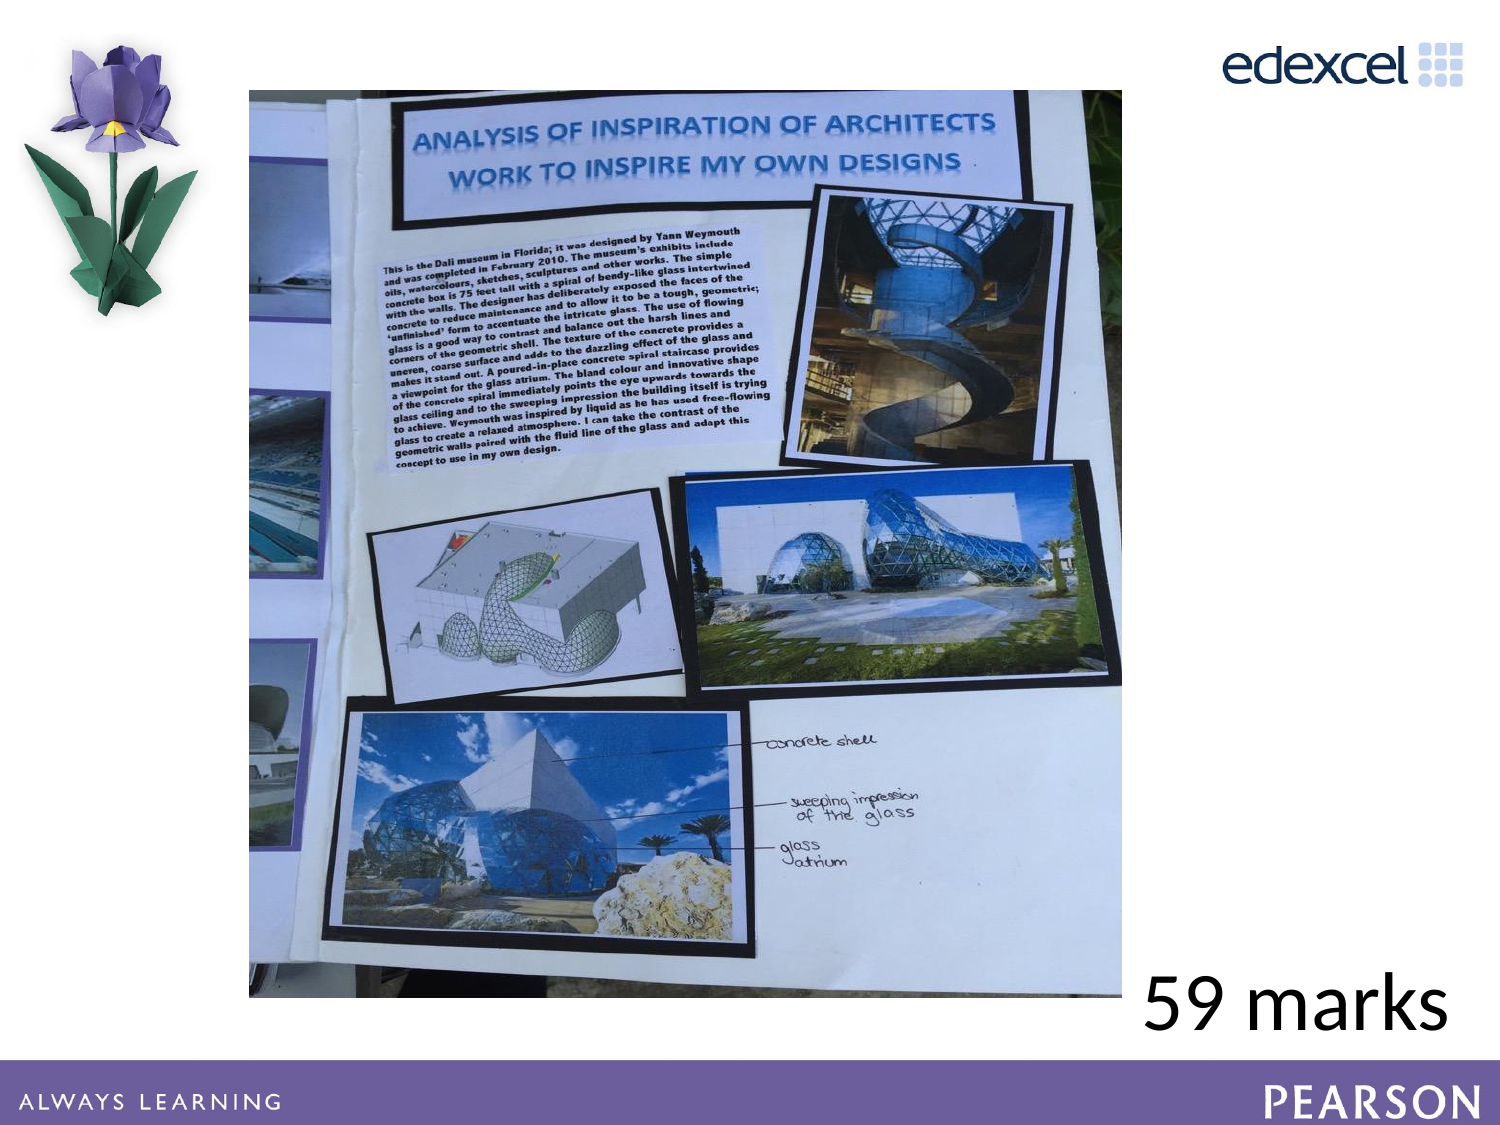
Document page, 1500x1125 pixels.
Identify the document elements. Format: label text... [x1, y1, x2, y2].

text_box 59 marks [1126, 943, 1484, 1051]
picture [0, 0, 1500, 1125]
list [236, 90, 1137, 999]
